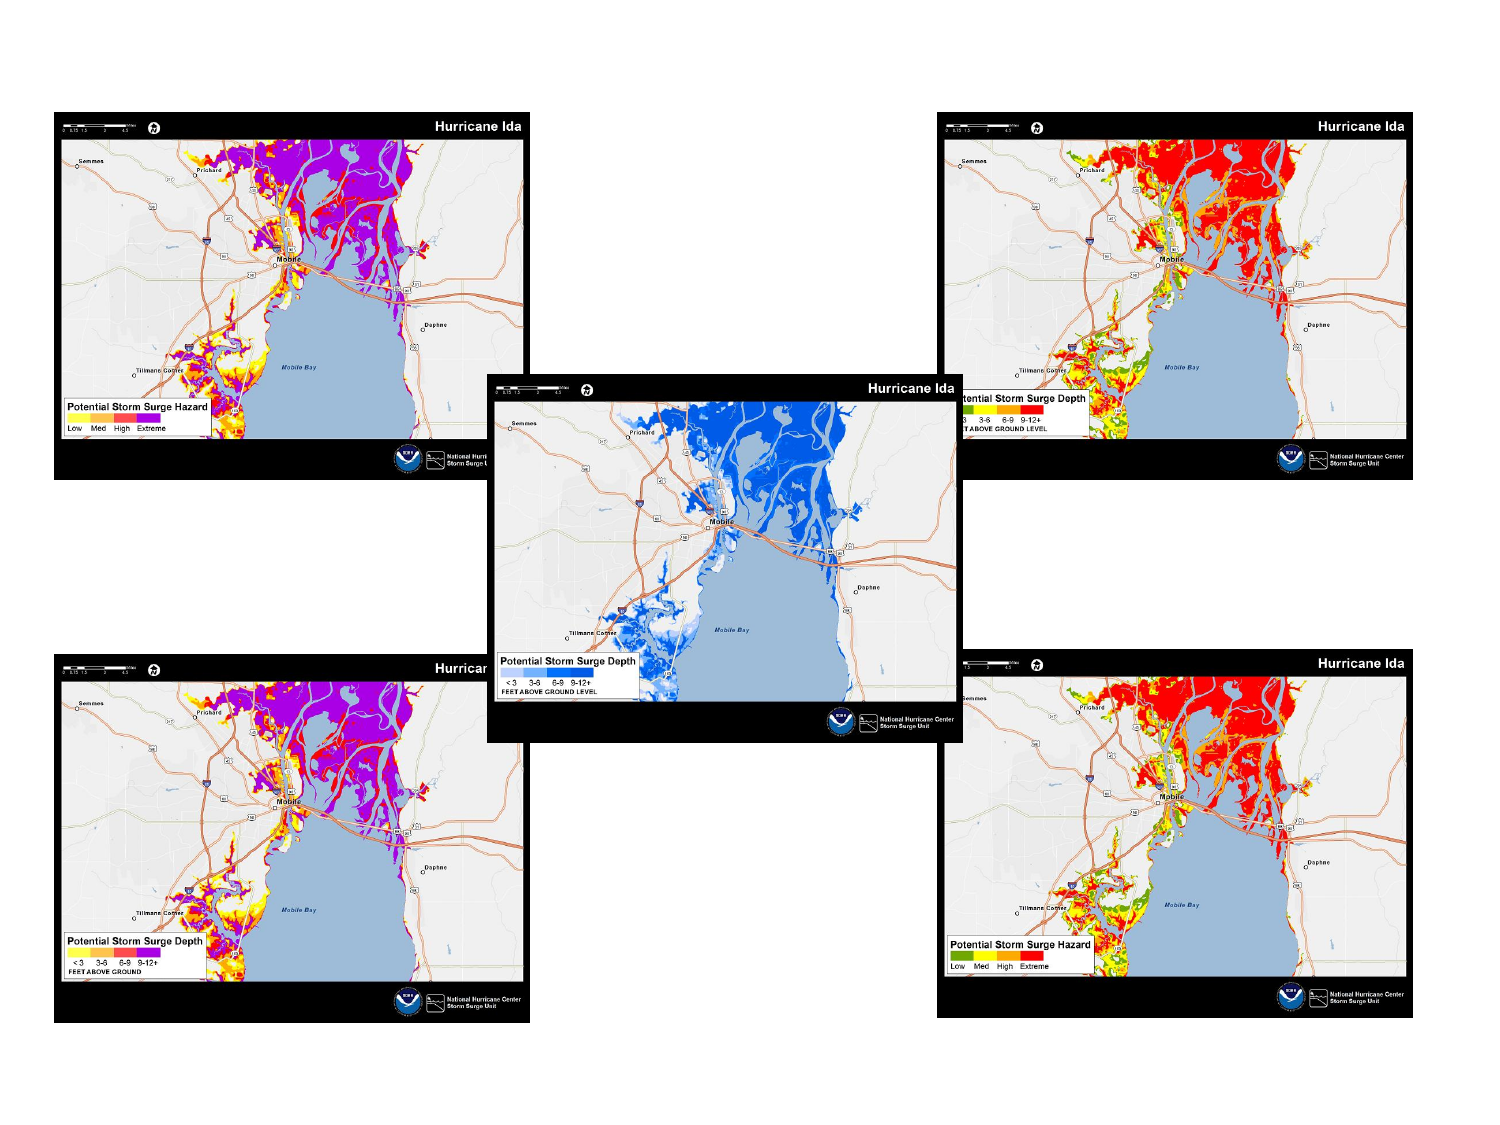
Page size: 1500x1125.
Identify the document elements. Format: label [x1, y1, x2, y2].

picture [54, 112, 1413, 1023]
